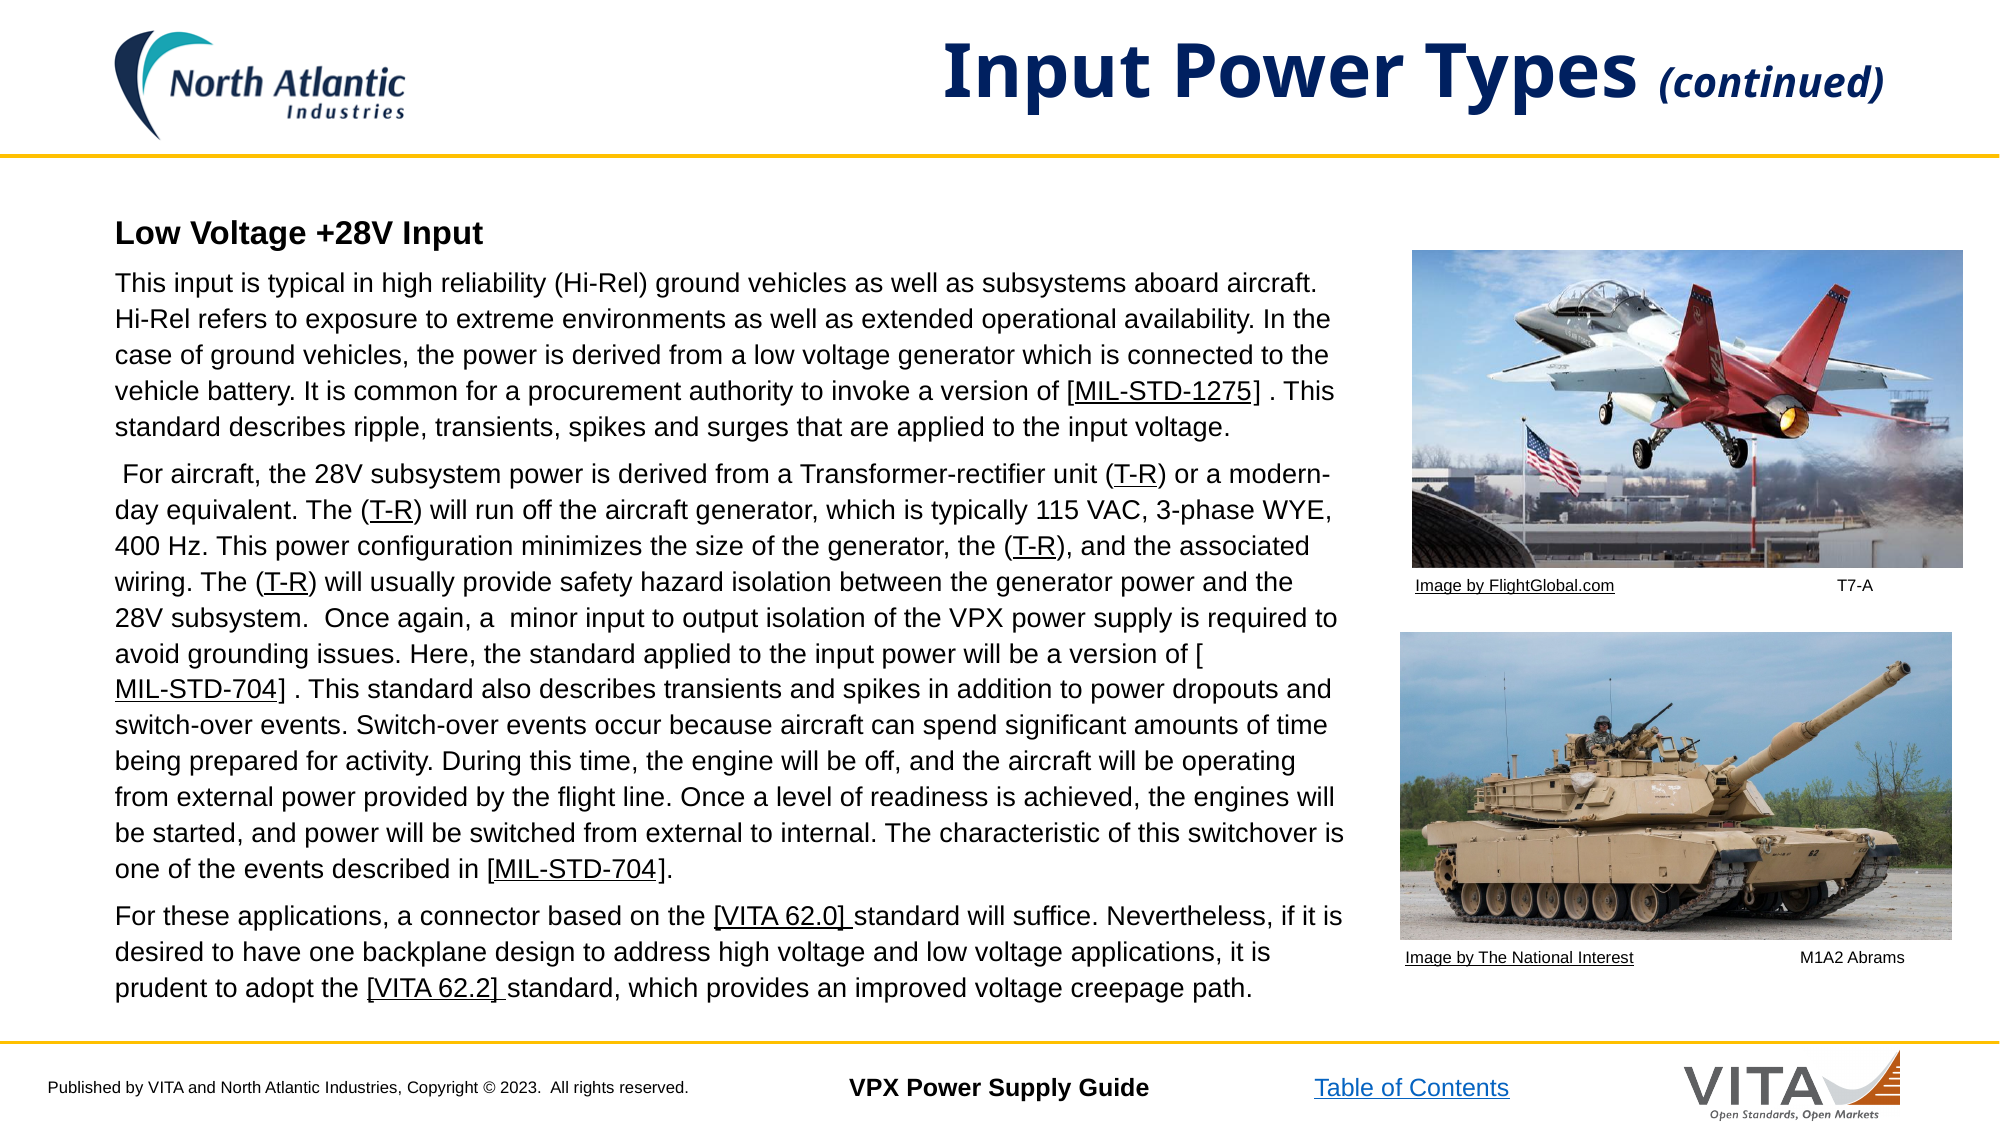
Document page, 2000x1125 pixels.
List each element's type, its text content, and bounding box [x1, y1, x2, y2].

text_box Image by FlightGlobal.com T7-A [1400, 567, 1925, 603]
picture [1400, 632, 1952, 940]
text_box Image by The National Interest M1A2 Abrams [1390, 939, 1925, 975]
list Low Voltage +28V Input This input is typical in high reliability (Hi-Rel) ground vehicles as well as subsystems aboard aircraft. Hi-Rel refers to exposure to extreme environments as well as extended operational availability. In the case of ground vehicles, the power is derived from a low voltage generator which is connected to the vehicle battery. It is common for a procurement authority to invoke a version of [MIL-STD-1275] . This standard describes ripple, transients, spikes and surges that are applied to the input voltage. For aircraft, the 28V subsystem power is derived from a Transformer-rectifier unit (T-R) or a modern-day equivalent. The (T-R) will run off the aircraft generator, which is typically 115 VAC, 3-phase WYE, 400 Hz. This power configuration minimizes the size of the generator, the (T-R), and the associated wiring. The (T-R) will usually provide safety hazard isolation between the generator power and the 28V subsystem. Once again, a minor input to output isolation of the VPX power supply is required to avoid grounding issues. Here, the standard applied to the input power will be a version of [MIL-STD-704] . This standard also describes transients and spikes in addition to power dropouts and switch-over events. Switch-over events occur because aircraft can spend significant amounts of time being prepared for activity. During this time, the engine will be off, and the aircraft will be operating from external power provided by the flight line. Once a level of readiness is achieved, the engines will be started, and power will be switched from external to internal. The characteristic of this switchover is one of the events described in [MIL-STD-704]. For these applications, a connector based on the [VITA 62.0] standard will suffice. Nevertheless, if it is desired to have one backplane design to address high voltage and low voltage applications, it is prudent to adopt the [VITA 62.2] standard, which provides an improved voltage creepage path. [99, 200, 1364, 1014]
title Input Power Types (continued) [399, 24, 1900, 112]
picture [1682, 1047, 1900, 1122]
picture [1412, 250, 1963, 568]
picture [107, 25, 413, 146]
